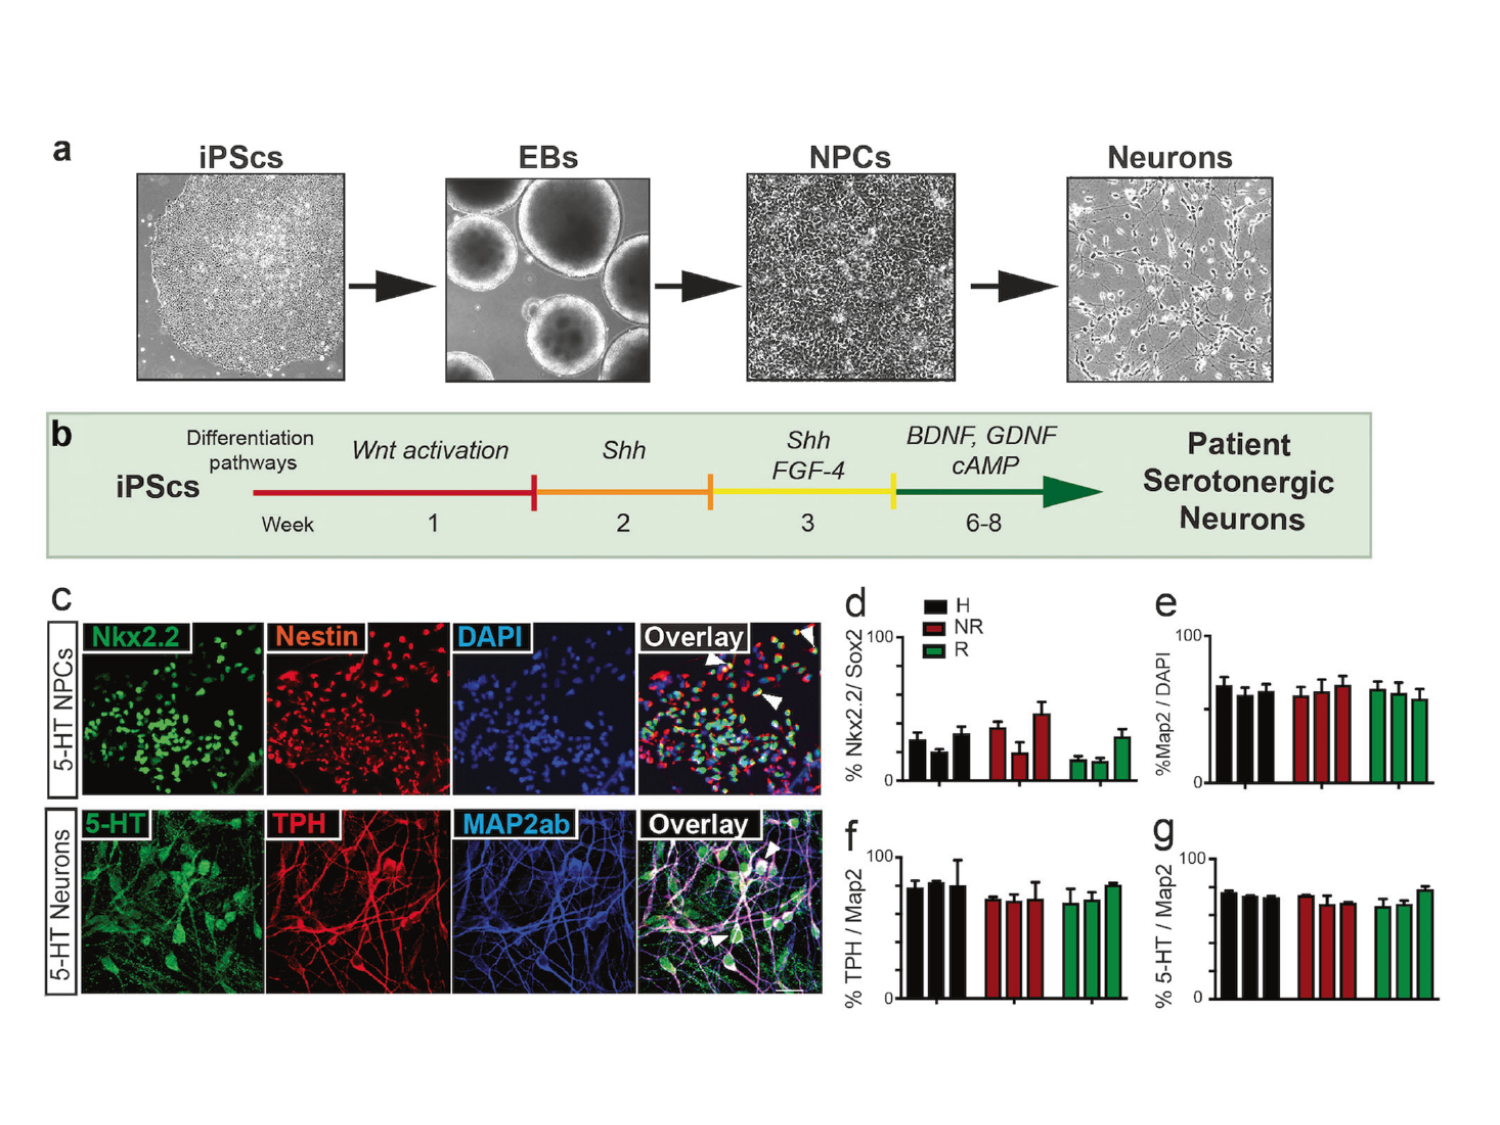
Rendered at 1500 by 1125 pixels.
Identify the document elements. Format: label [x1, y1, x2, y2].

picture [0, 111, 1500, 1014]
